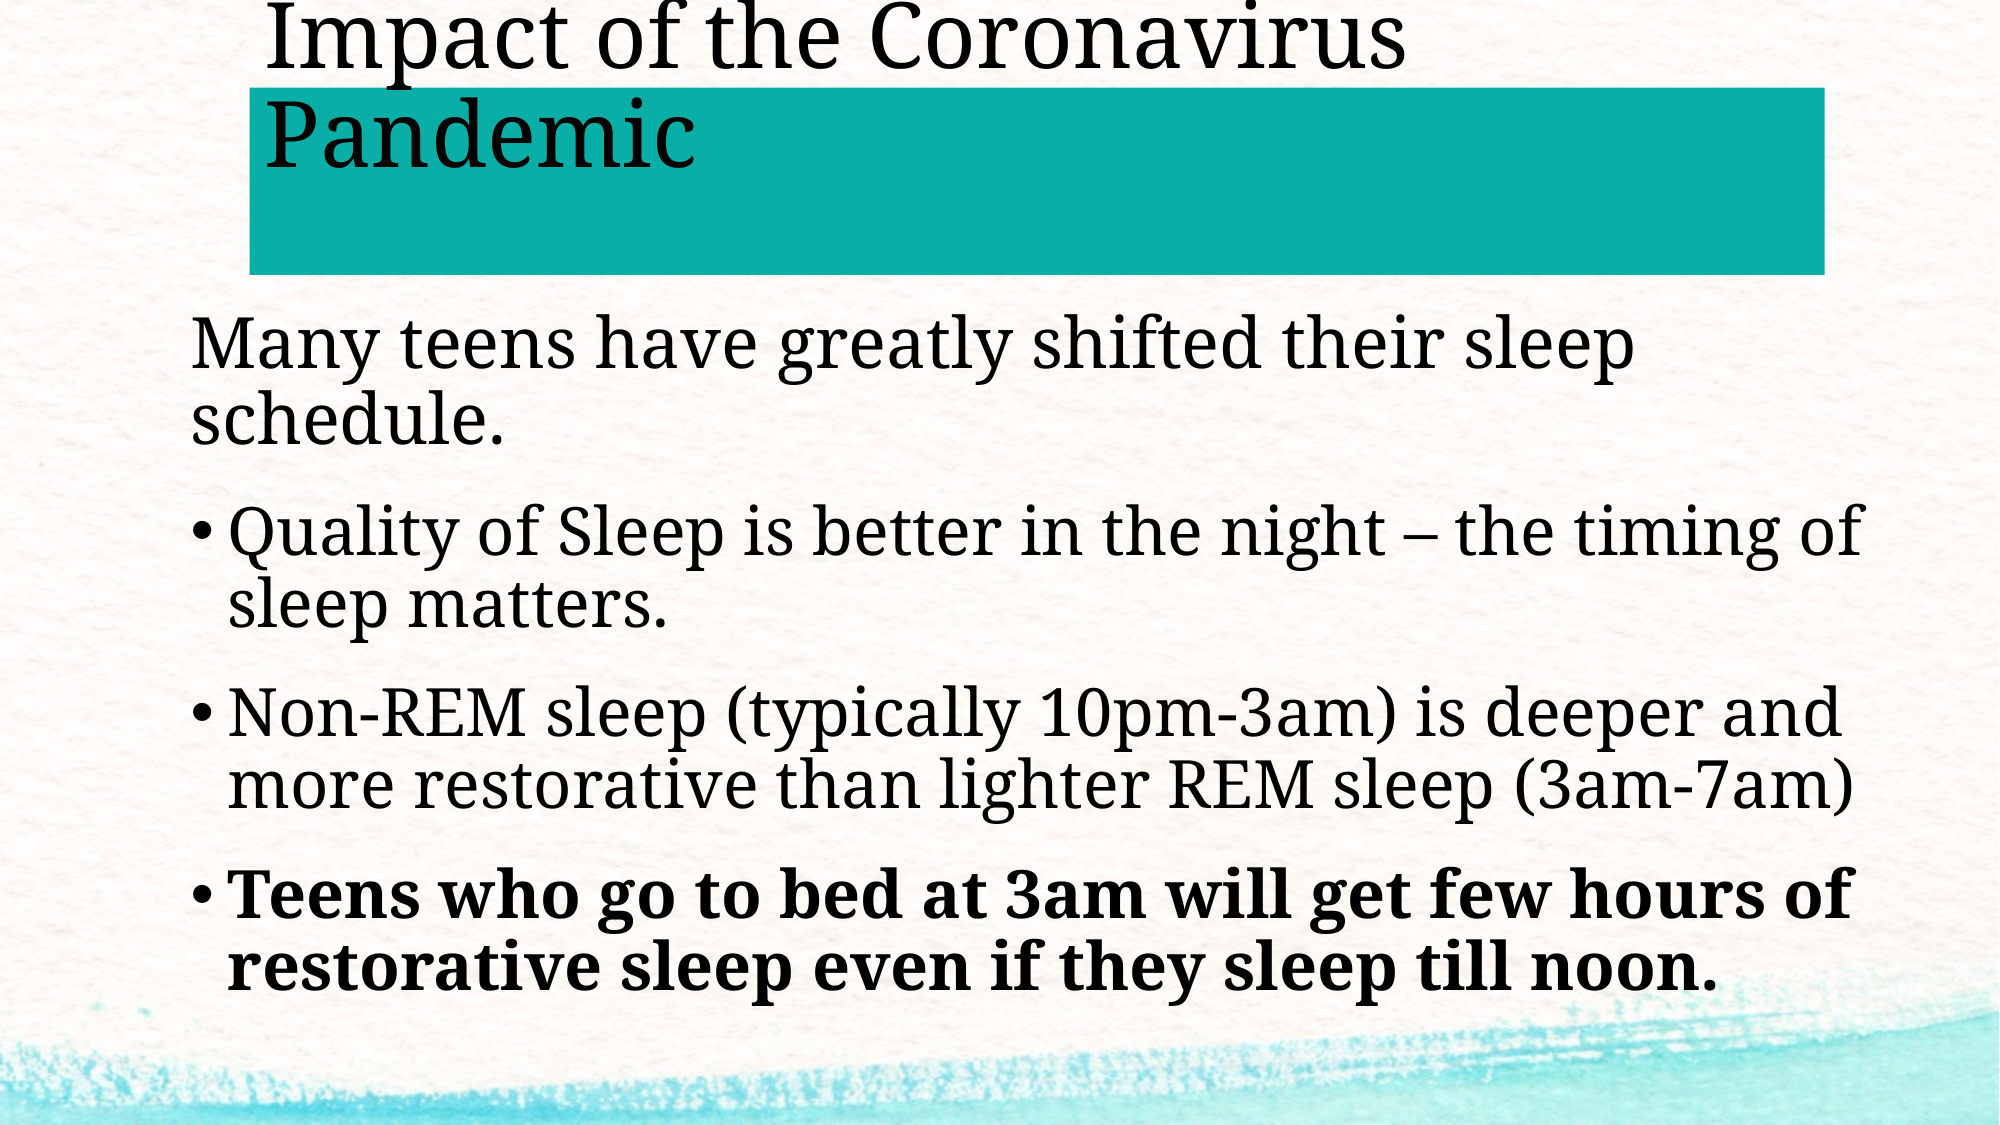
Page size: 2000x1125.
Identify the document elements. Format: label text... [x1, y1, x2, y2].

list Many teens have greatly shifted their sleep schedule. Quality of Sleep is better in the night – the timing of sleep matters. Non-REM sleep (typically 10pm-3am) is deeper and more restorative than lighter REM sleep (3am-7am) Teens who go to bed at 3am will get few hours of restorative sleep even if they sleep till noon. [175, 299, 1897, 1114]
picture [0, 0, 2000, 1125]
title Impact of the Coronavirus Pandemic [249, 87, 1825, 275]
